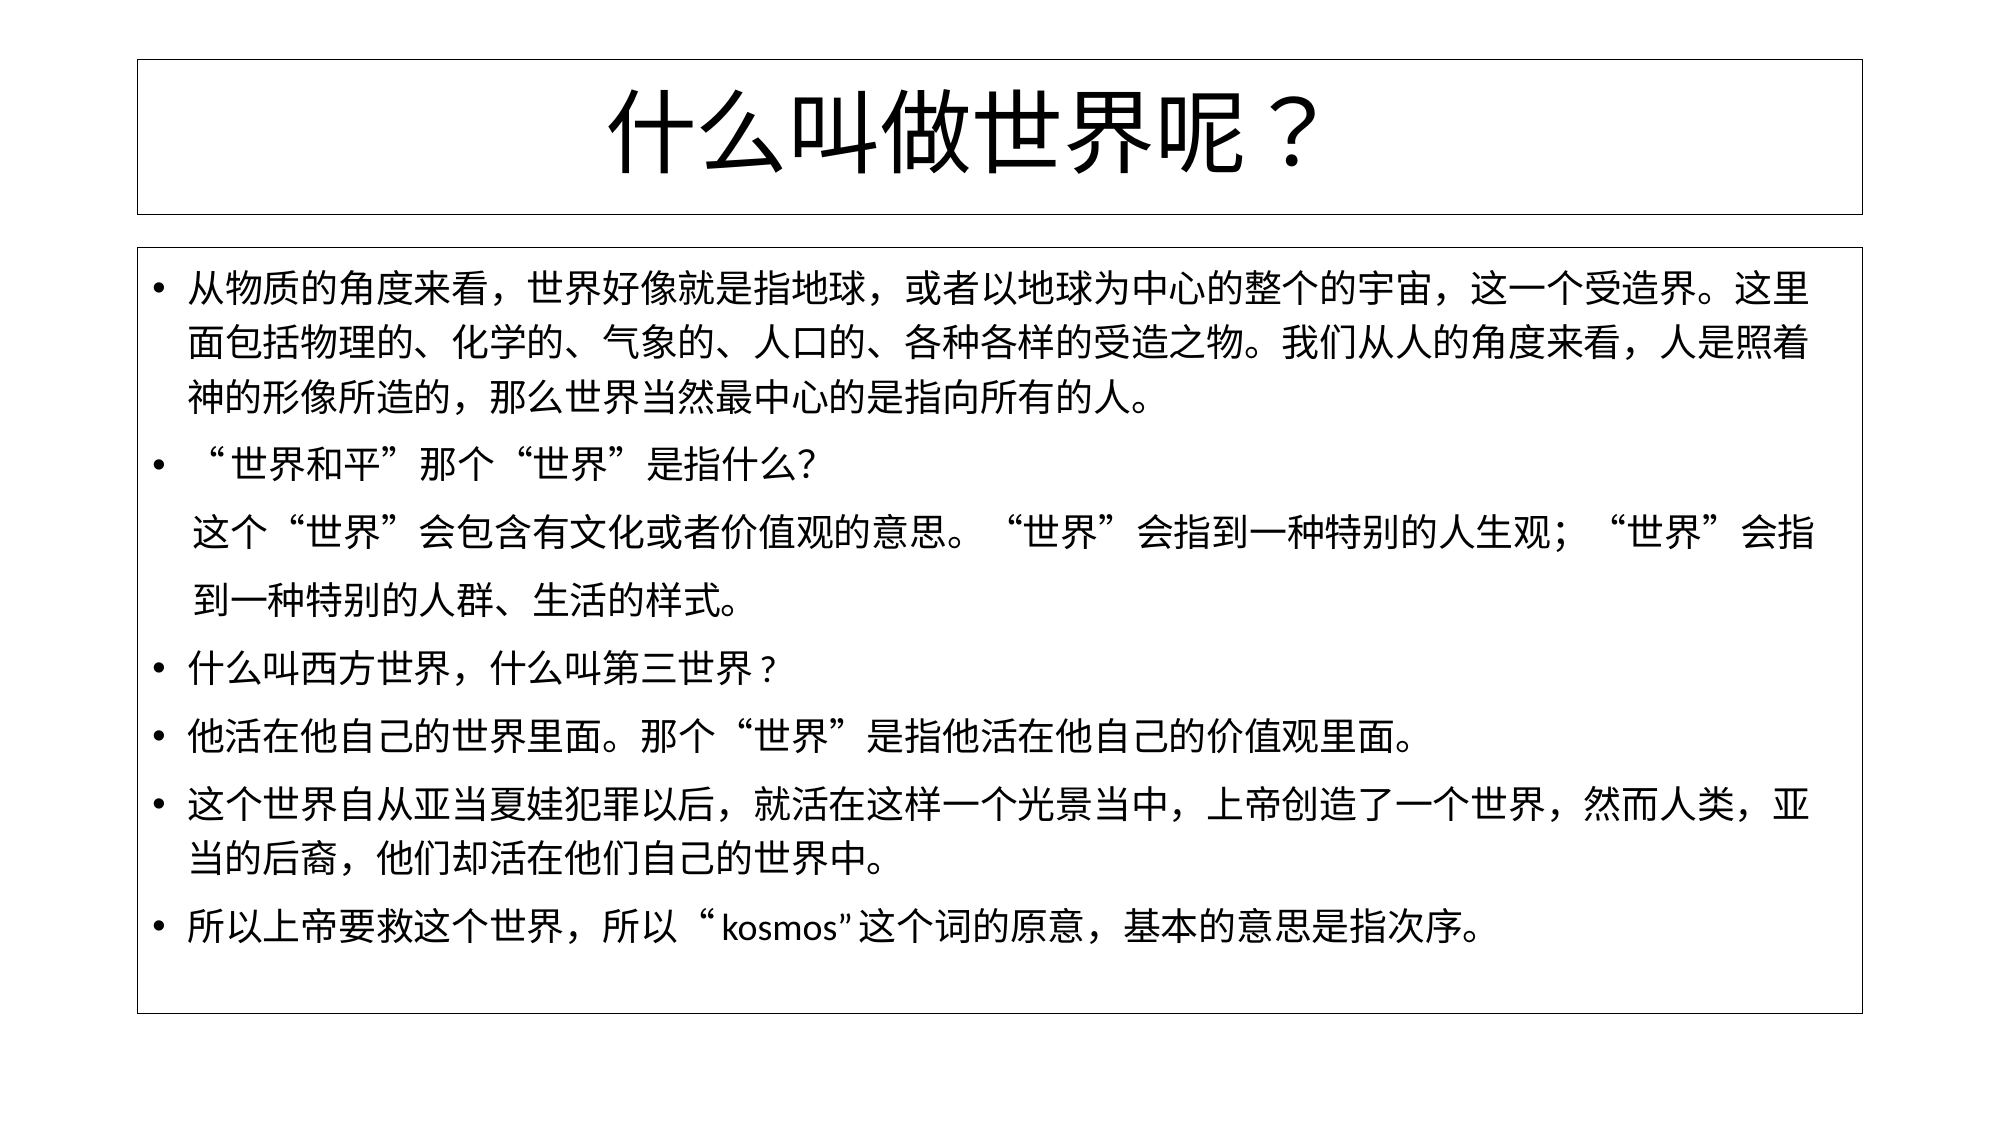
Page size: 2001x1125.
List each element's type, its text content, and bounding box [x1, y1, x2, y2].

list 从物质的角度来看，世界好像就是指地球，或者以地球为中心的整个的宇宙，这一个受造界。这里面包括物理的、化学的、气象的、人口的、各种各样的受造之物。我们从人的角度来看，人是照着神的形像所造的，那么世界当然最中心的是指向所有的人。 “世界和平”那个“世界”是指什么？ 这个“世界”会包含有文化或者价值观的意思。“世界”会指到一种特别的人生观；“世界”会指 到一种特别的人群、生活的样式。 什么叫西方世界，什么叫第三世界? 他活在他自己的世界里面。那个“世界”是指他活在他自己的价值观里面。 这个世界自从亚当夏娃犯罪以后，就活在这样一个光景当中，上帝创造了一个世界，然而人类，亚当的后裔，他们却活在他们自己的世界中。 所以上帝要救这个世界，所以“kosmos”这个词的原意，基本的意思是指次序。 [137, 247, 1863, 1014]
title 什么叫做世界呢？ [137, 59, 1863, 215]
